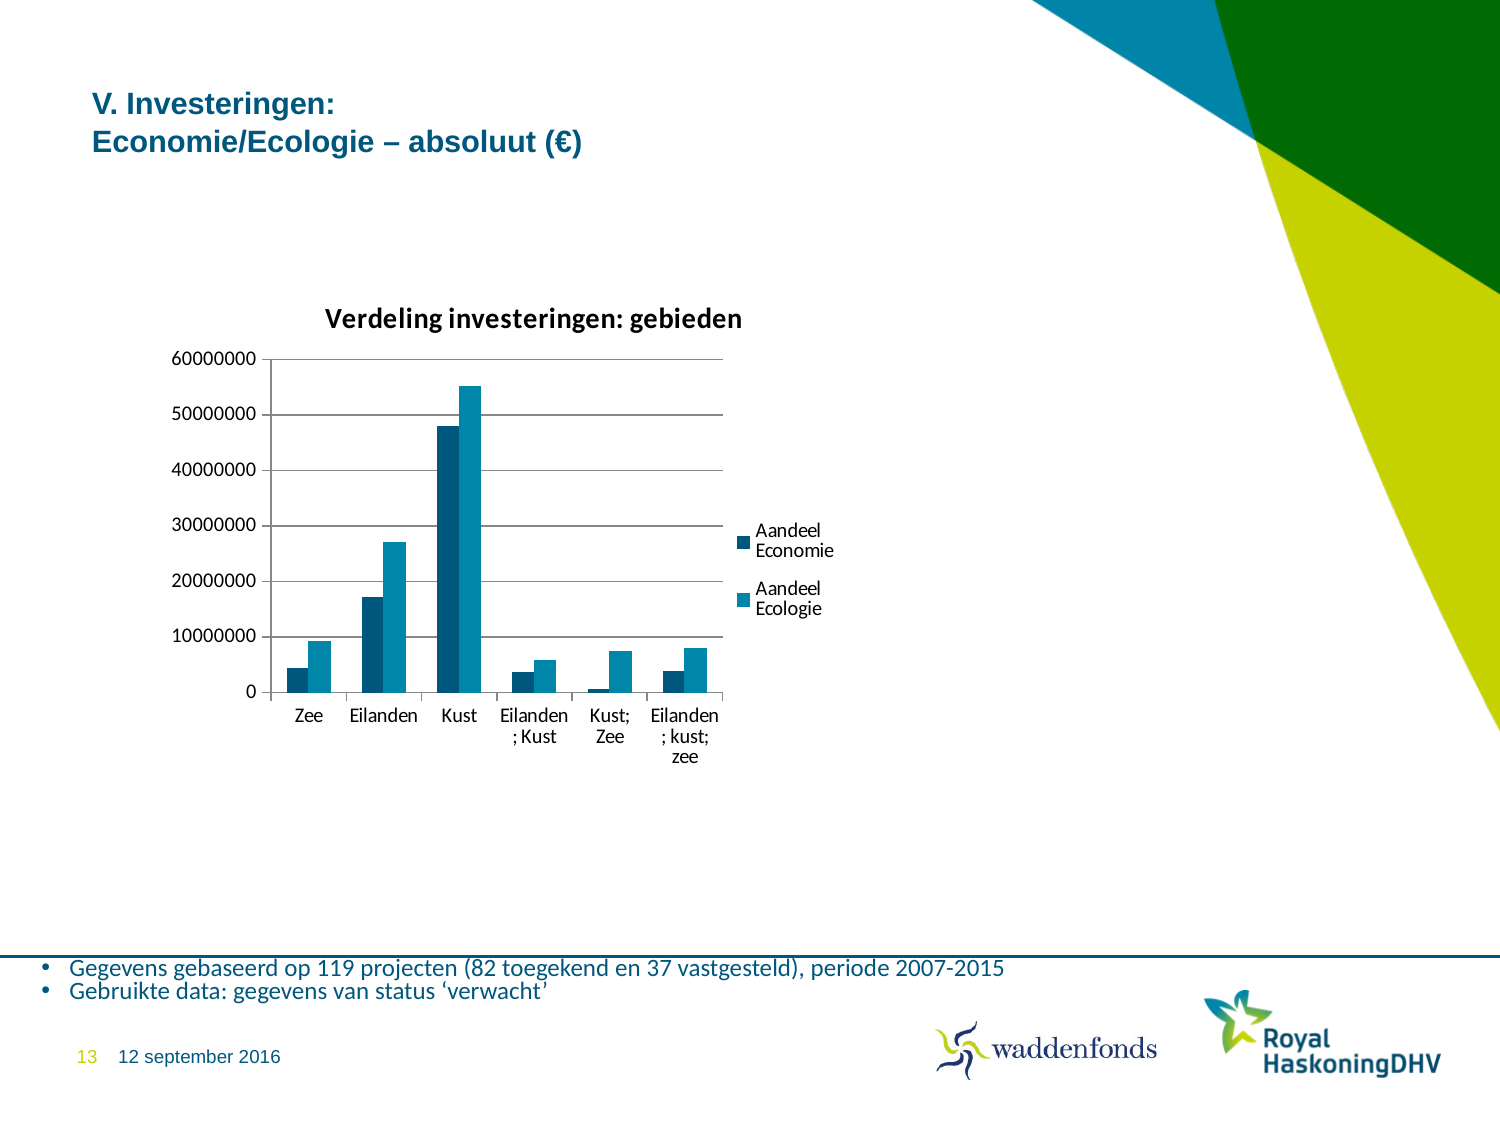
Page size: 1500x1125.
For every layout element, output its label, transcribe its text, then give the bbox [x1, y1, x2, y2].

picture [0, 959, 1500, 1125]
picture [81, 959, 198, 963]
picture [929, 959, 942, 963]
picture [0, 0, 1500, 954]
picture [795, 959, 872, 963]
picture [672, 959, 774, 963]
picture [946, 959, 958, 963]
picture [656, 959, 668, 963]
chart [170, 278, 881, 840]
picture [277, 959, 322, 963]
picture [975, 959, 985, 963]
picture [351, 959, 467, 963]
picture [608, 959, 651, 963]
picture [202, 959, 274, 963]
title V. Investeringen: Economie/Ecologie – absoluut (€) [76, 76, 1459, 167]
slide_number 13 [76, 1041, 107, 1071]
picture [493, 959, 561, 963]
picture [876, 959, 899, 963]
footer Gegevens gebaseerd op 119 projecten (82 toegekend en 37 vastgesteld), periode 2007-2015 Gebruikte data: gegevens van status ‘verwacht’ [41, 963, 1459, 1000]
picture [564, 959, 605, 963]
